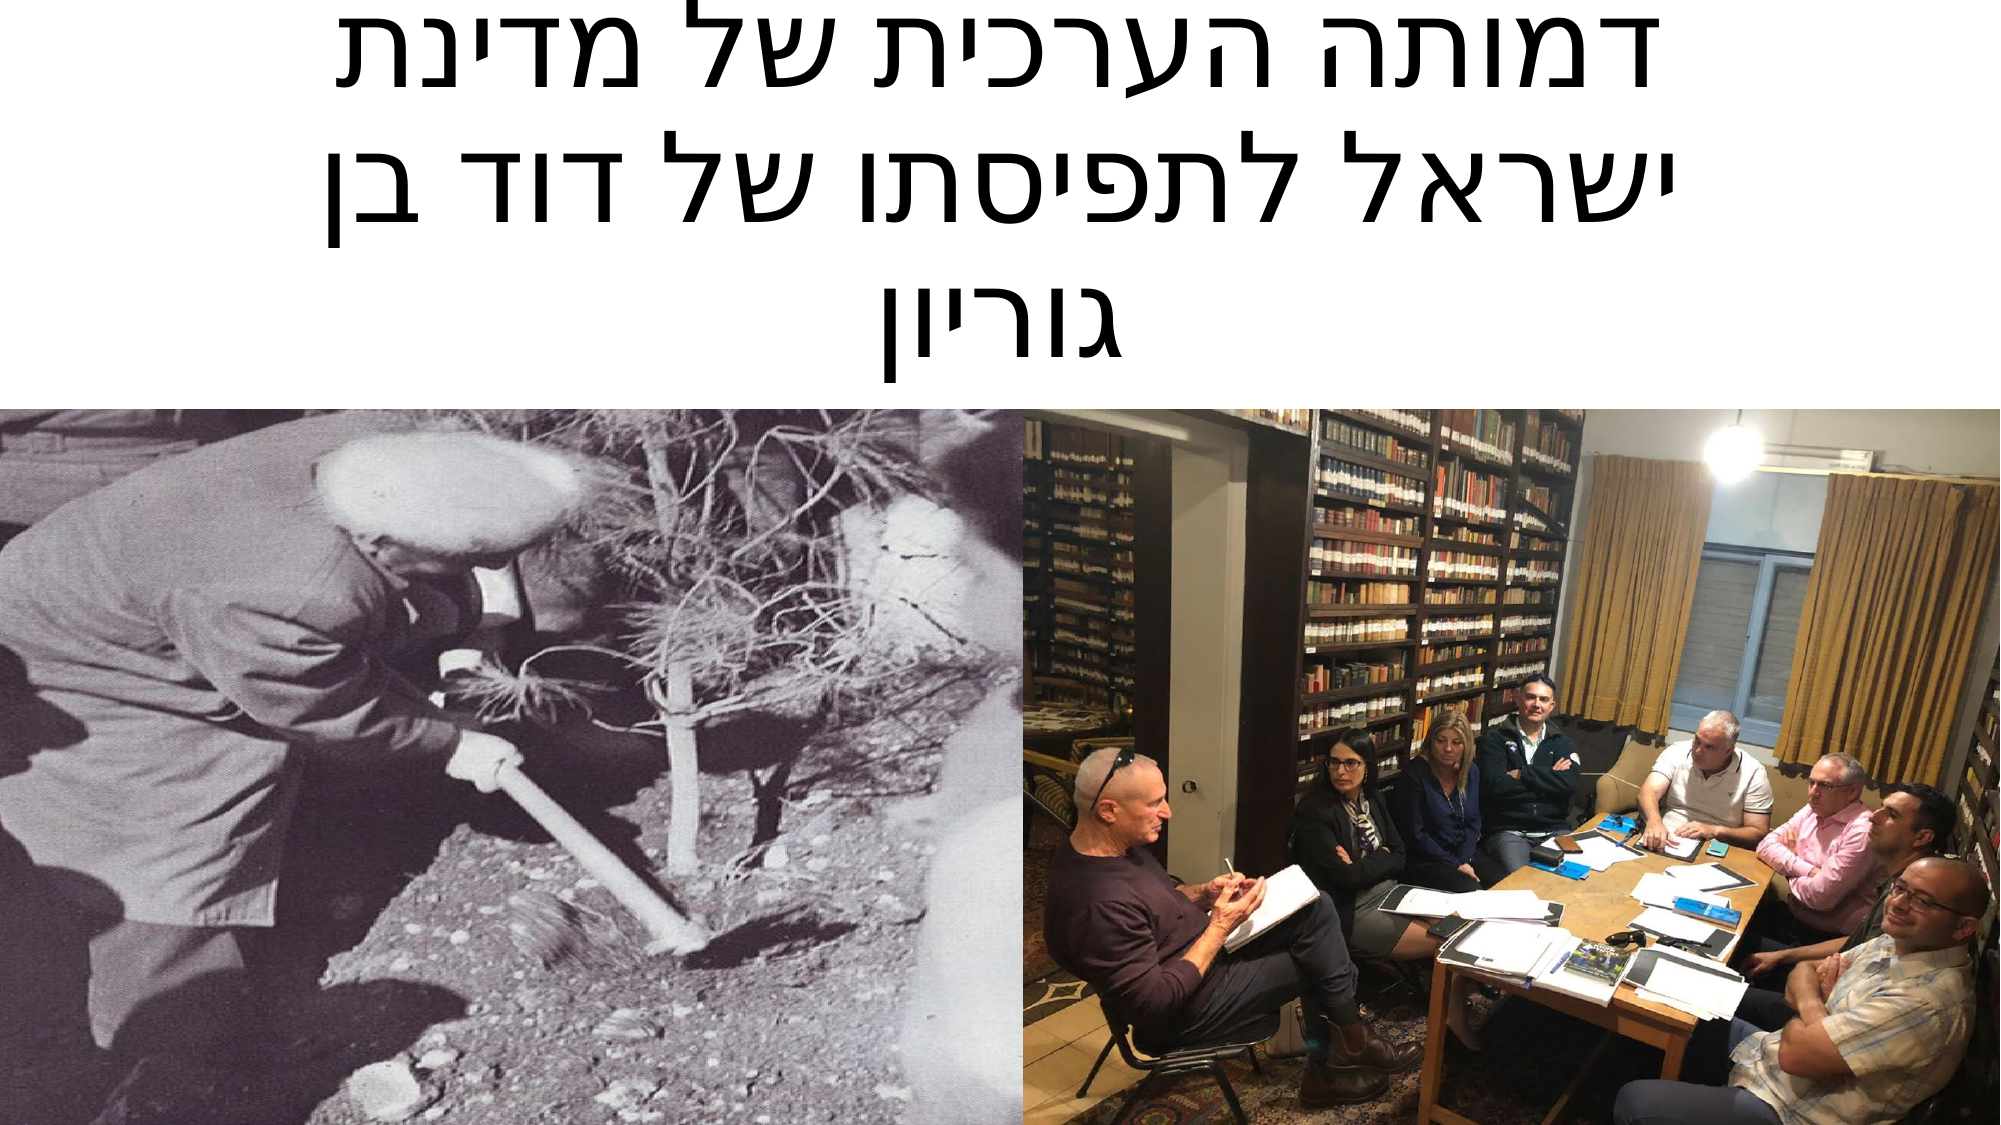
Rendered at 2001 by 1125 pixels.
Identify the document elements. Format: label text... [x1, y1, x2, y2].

title דמותה הערכית של מדינת ישראל לתפיסתו של דוד בן גוריון [249, 0, 1750, 392]
picture [0, 409, 2000, 1125]
